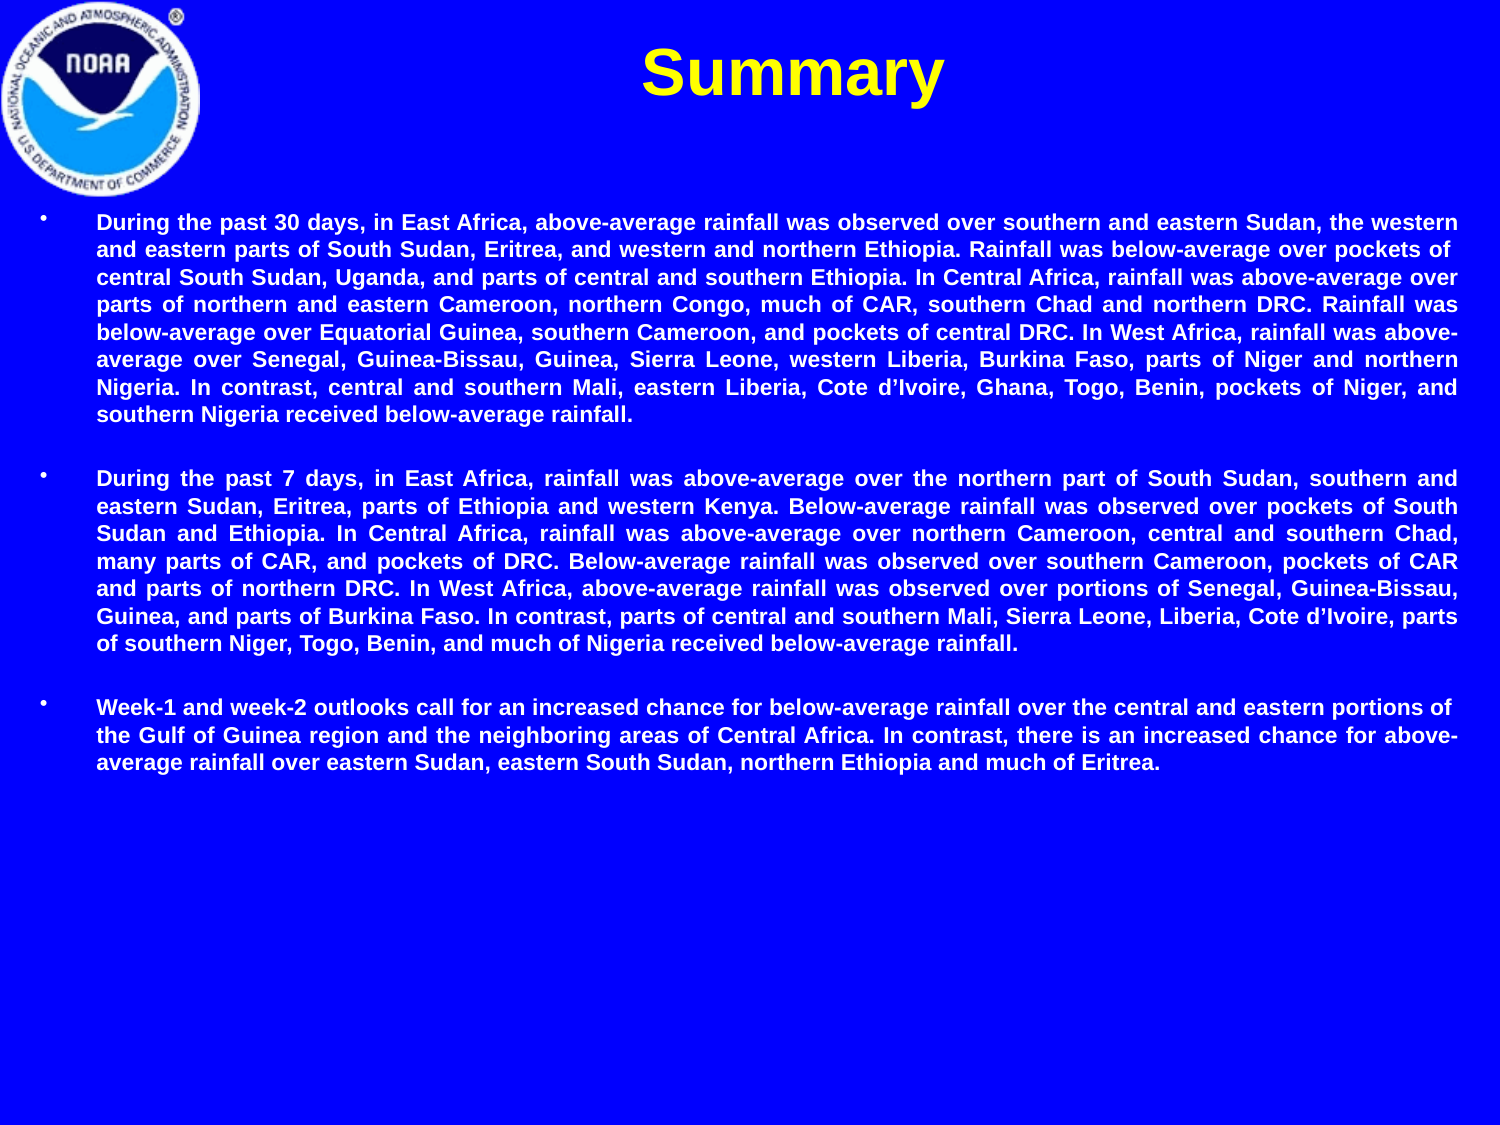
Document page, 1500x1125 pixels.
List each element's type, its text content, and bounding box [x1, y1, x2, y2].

list During the past 30 days, in East Africa, above-average rainfall was observed over southern and eastern Sudan, the western and eastern parts of South Sudan, Eritrea, and western and northern Ethiopia. Rainfall was below-average over pockets of central South Sudan, Uganda, and parts of central and southern Ethiopia. In Central Africa, rainfall was above-average over parts of northern and eastern Cameroon, northern Congo, much of CAR, southern Chad and northern DRC. Rainfall was below-average over Equatorial Guinea, southern Cameroon, and pockets of central DRC. In West Africa, rainfall was above-average over Senegal, Guinea-Bissau, Guinea, Sierra Leone, western Liberia, Burkina Faso, parts of Niger and northern Nigeria. In contrast, central and southern Mali, eastern Liberia, Cote d’Ivoire, Ghana, Togo, Benin, pockets of Niger, and southern Nigeria received below-average rainfall. During the past 7 days, in East Africa, rainfall was above-average over the northern part of South Sudan, southern and eastern Sudan, Eritrea, parts of Ethiopia and western Kenya. Below-average rainfall was observed over pockets of South Sudan and Ethiopia. In Central Africa, rainfall was above-average over northern Cameroon, central and southern Chad, many parts of CAR, and pockets of DRC. Below-average rainfall was observed over southern Cameroon, pockets of CAR and parts of northern DRC. In West Africa, above-average rainfall was observed over portions of Senegal, Guinea-Bissau, Guinea, and parts of Burkina Faso. In contrast, parts of central and southern Mali, Sierra Leone, Liberia, Cote d’Ivoire, parts of southern Niger, Togo, Benin, and much of Nigeria received below-average rainfall. Week-1 and week-2 outlooks call for an increased chance for below-average rainfall over the central and eastern portions of the Gulf of Guinea region and the neighboring areas of Central Africa. In contrast, there is an increased chance for above-average rainfall over eastern Sudan, eastern South Sudan, northern Ethiopia and much of Eritrea. [24, 199, 1476, 1113]
title Summary [199, 12, 1388, 126]
picture [0, 0, 200, 200]
